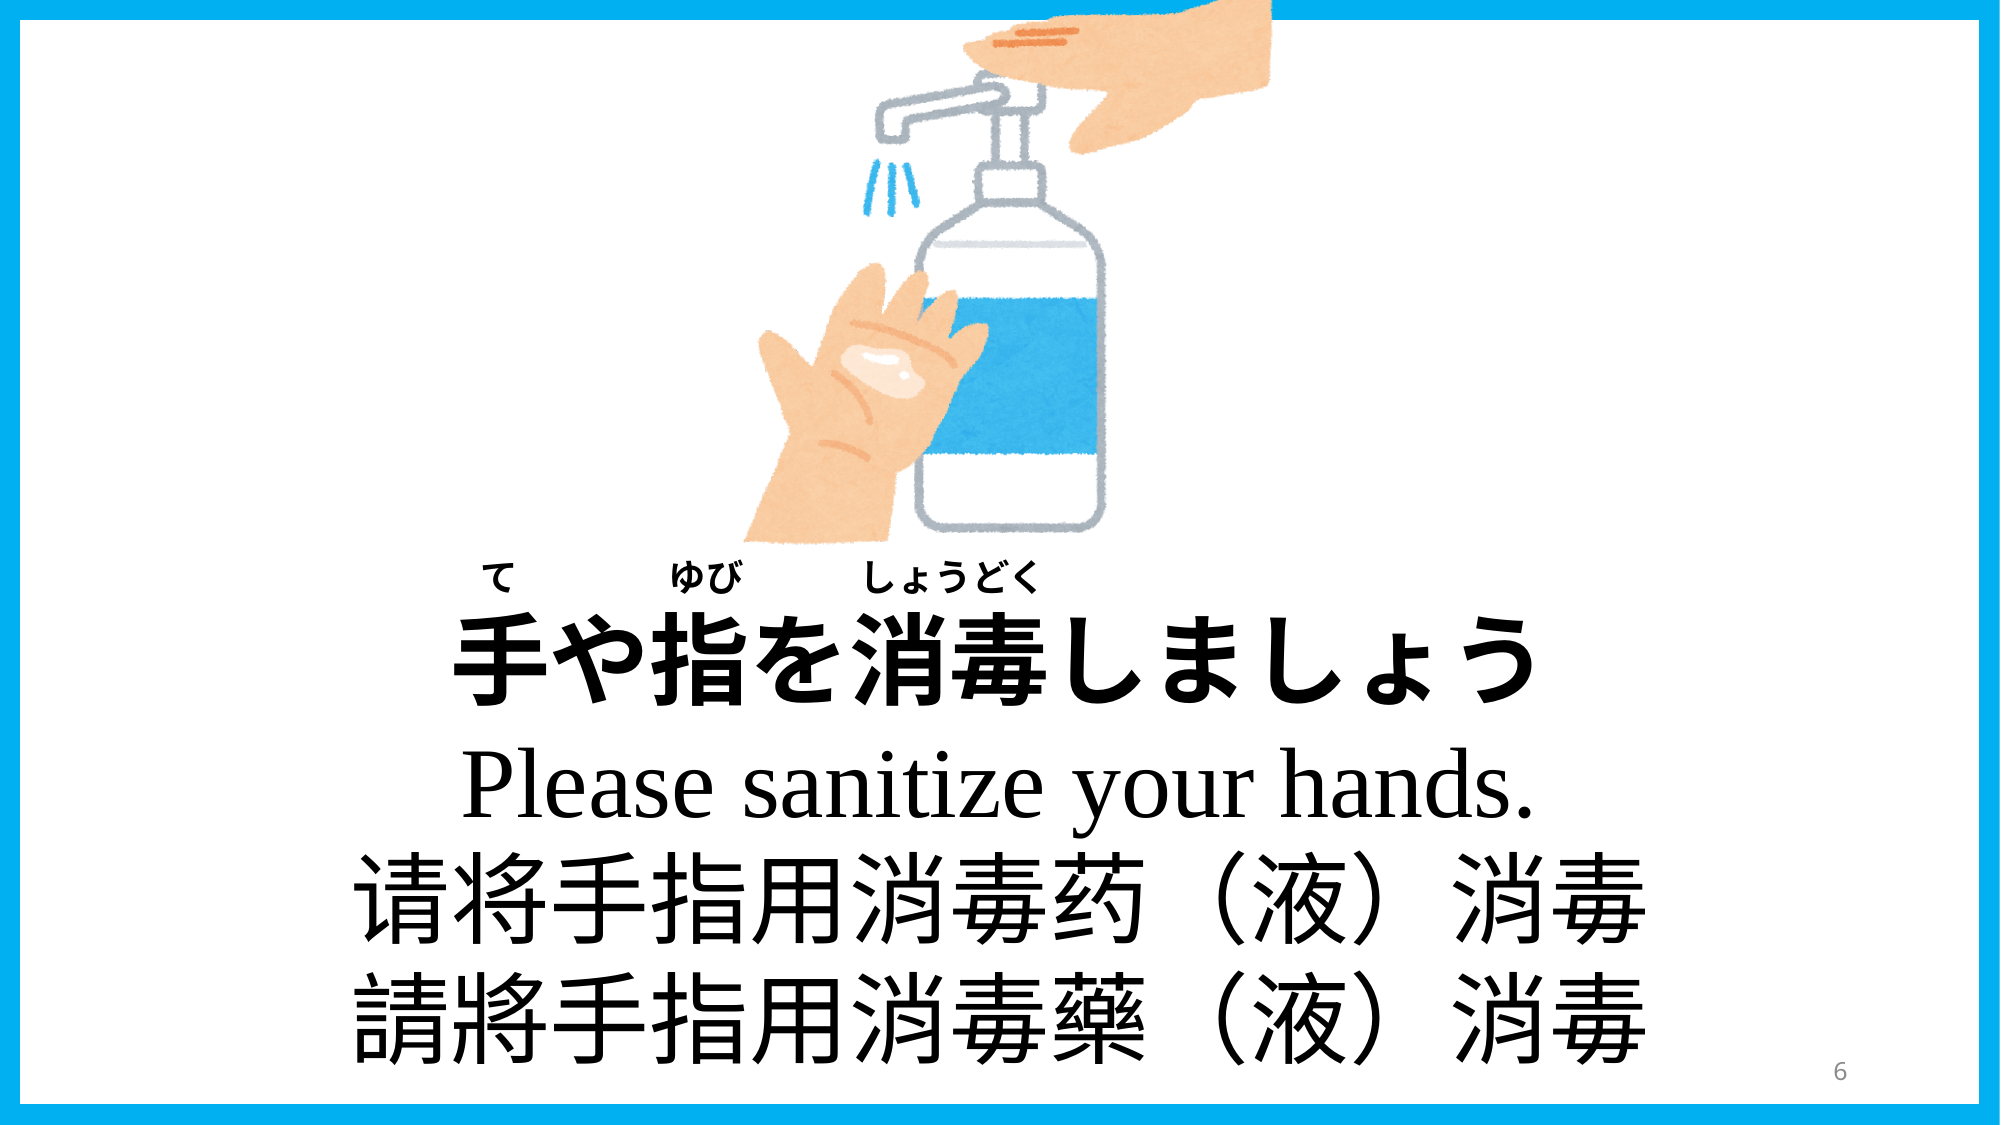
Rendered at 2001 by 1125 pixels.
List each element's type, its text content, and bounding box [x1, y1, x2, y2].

text_box て [465, 546, 547, 606]
text_box 手や指を消毒しましょう Please sanitize your hands. 请将手指用消毒药（液）消毒 請將手指用消毒藥（液）消毒 [210, 589, 1790, 1085]
text_box しょうどく [844, 563, 1093, 606]
slide_number 34 [1412, 1042, 1863, 1103]
text_box ゆび [653, 546, 769, 606]
picture [710, 0, 1289, 563]
